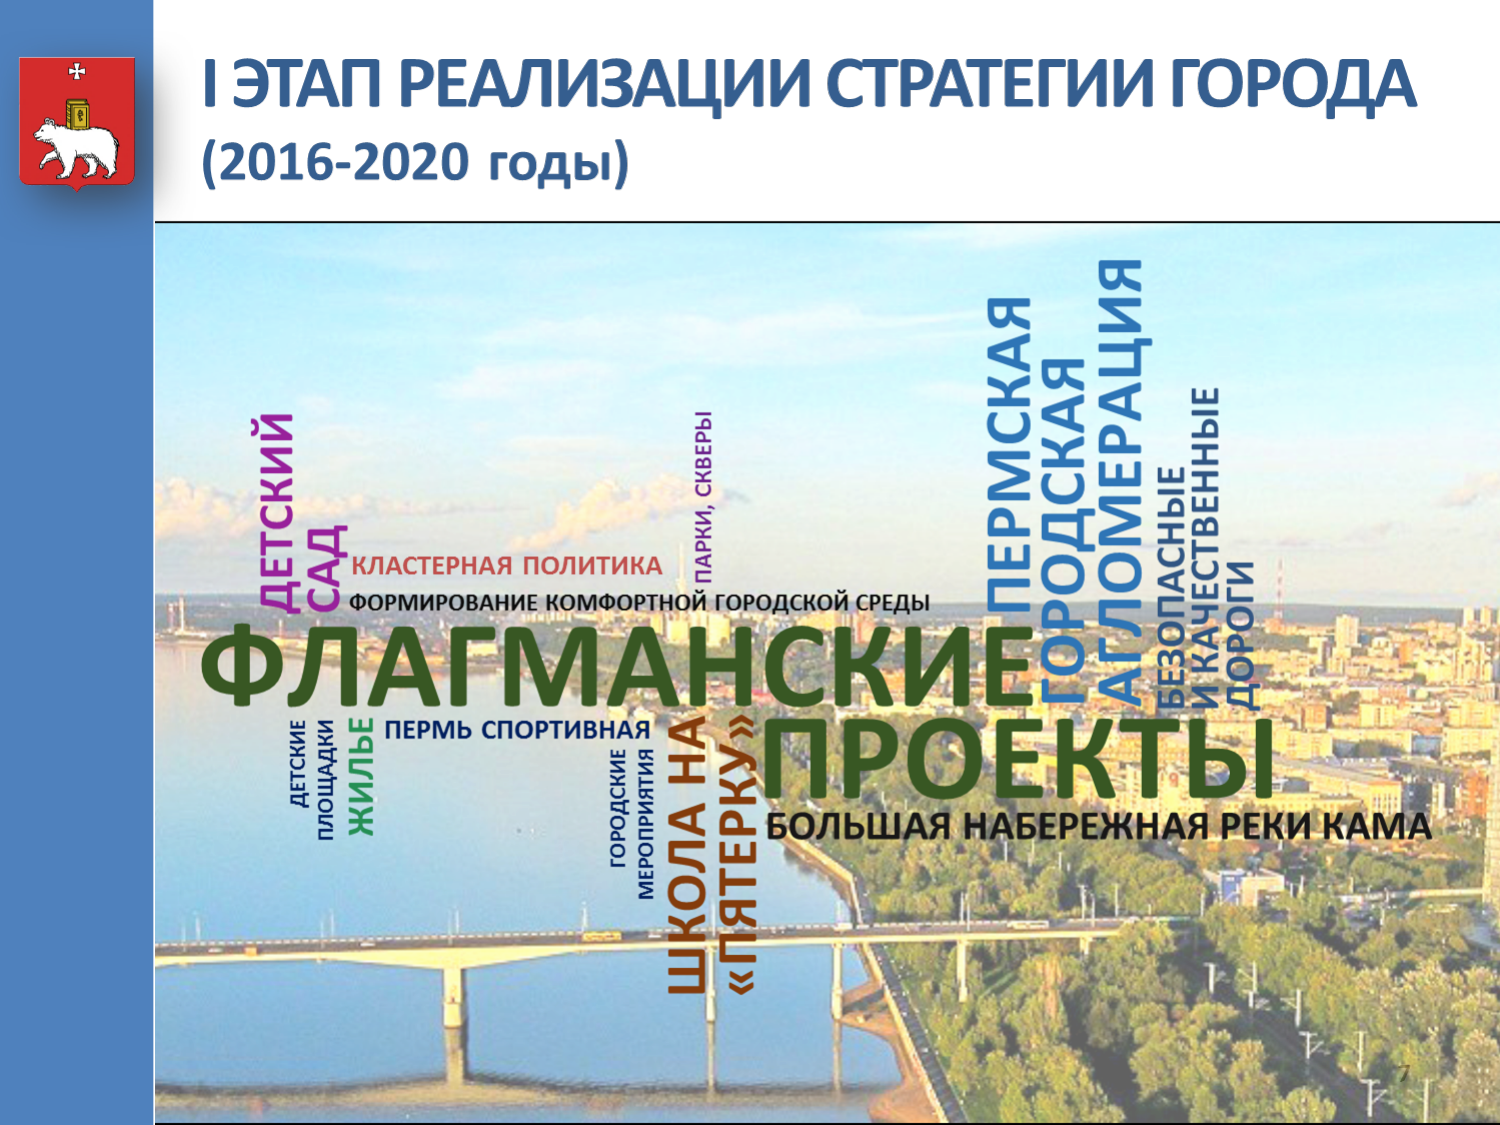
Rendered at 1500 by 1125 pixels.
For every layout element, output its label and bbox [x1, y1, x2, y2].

picture [153, 14, 1500, 1125]
picture [17, 55, 136, 199]
